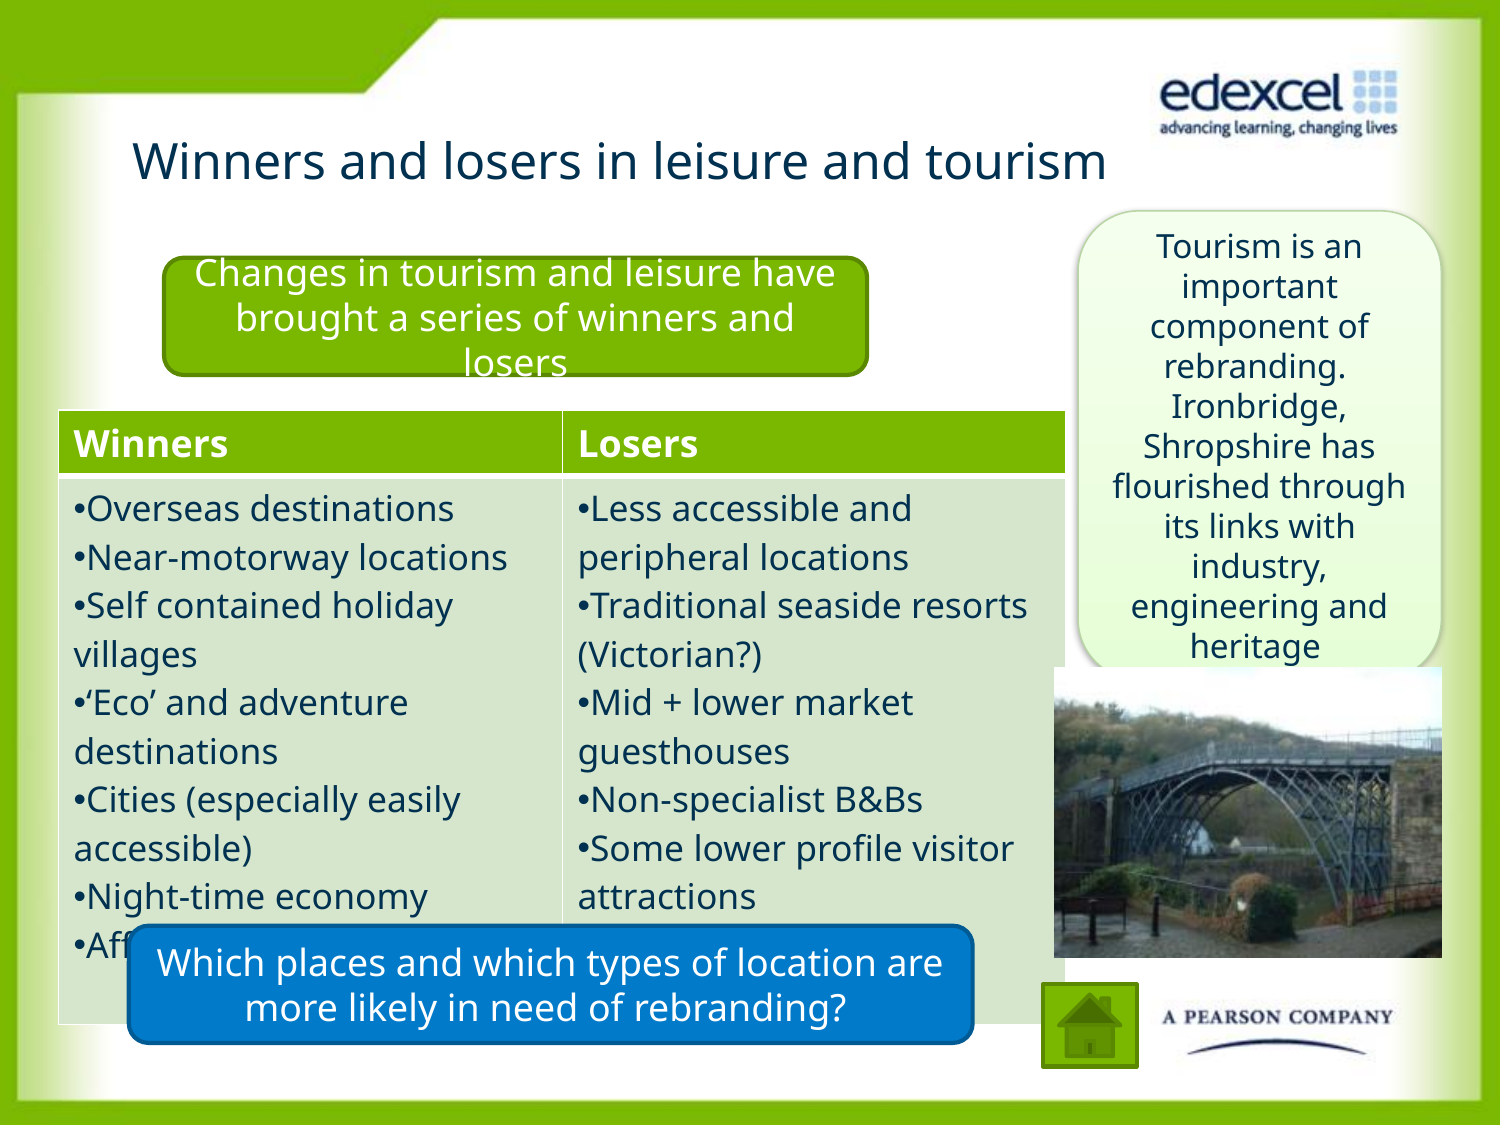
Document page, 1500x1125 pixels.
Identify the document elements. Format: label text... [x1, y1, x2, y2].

title Winners and losers in leisure and tourism [116, 128, 1247, 247]
table_cell Less accessible and peripheral locations Traditional seaside resorts (Victorian?) Mid + lower market guesthouses Non-specialist B&Bs Some lower profile visitor attractions [563, 479, 1065, 1024]
table_cell Overseas destinations Near-motorway locations Self contained holiday villages ‘Eco’ and adventure destinations Cities (especially easily accessible) Night-time economy Affordable ‘branded’ hotels [59, 479, 562, 1024]
table_header Losers [563, 411, 1065, 473]
text_box Tourism is an important component of rebranding. Ironbridge, Shropshire has flourished through its links with industry, engineering and heritage [1077, 210, 1443, 666]
text_box [1041, 982, 1139, 1069]
table_header Winners [59, 411, 562, 473]
text_box Which places and which types of location are more likely in need of rebranding? [126, 923, 975, 1046]
text_box Changes in tourism and leisure have brought a series of winners and losers [161, 255, 870, 378]
picture [0, 0, 1500, 1125]
